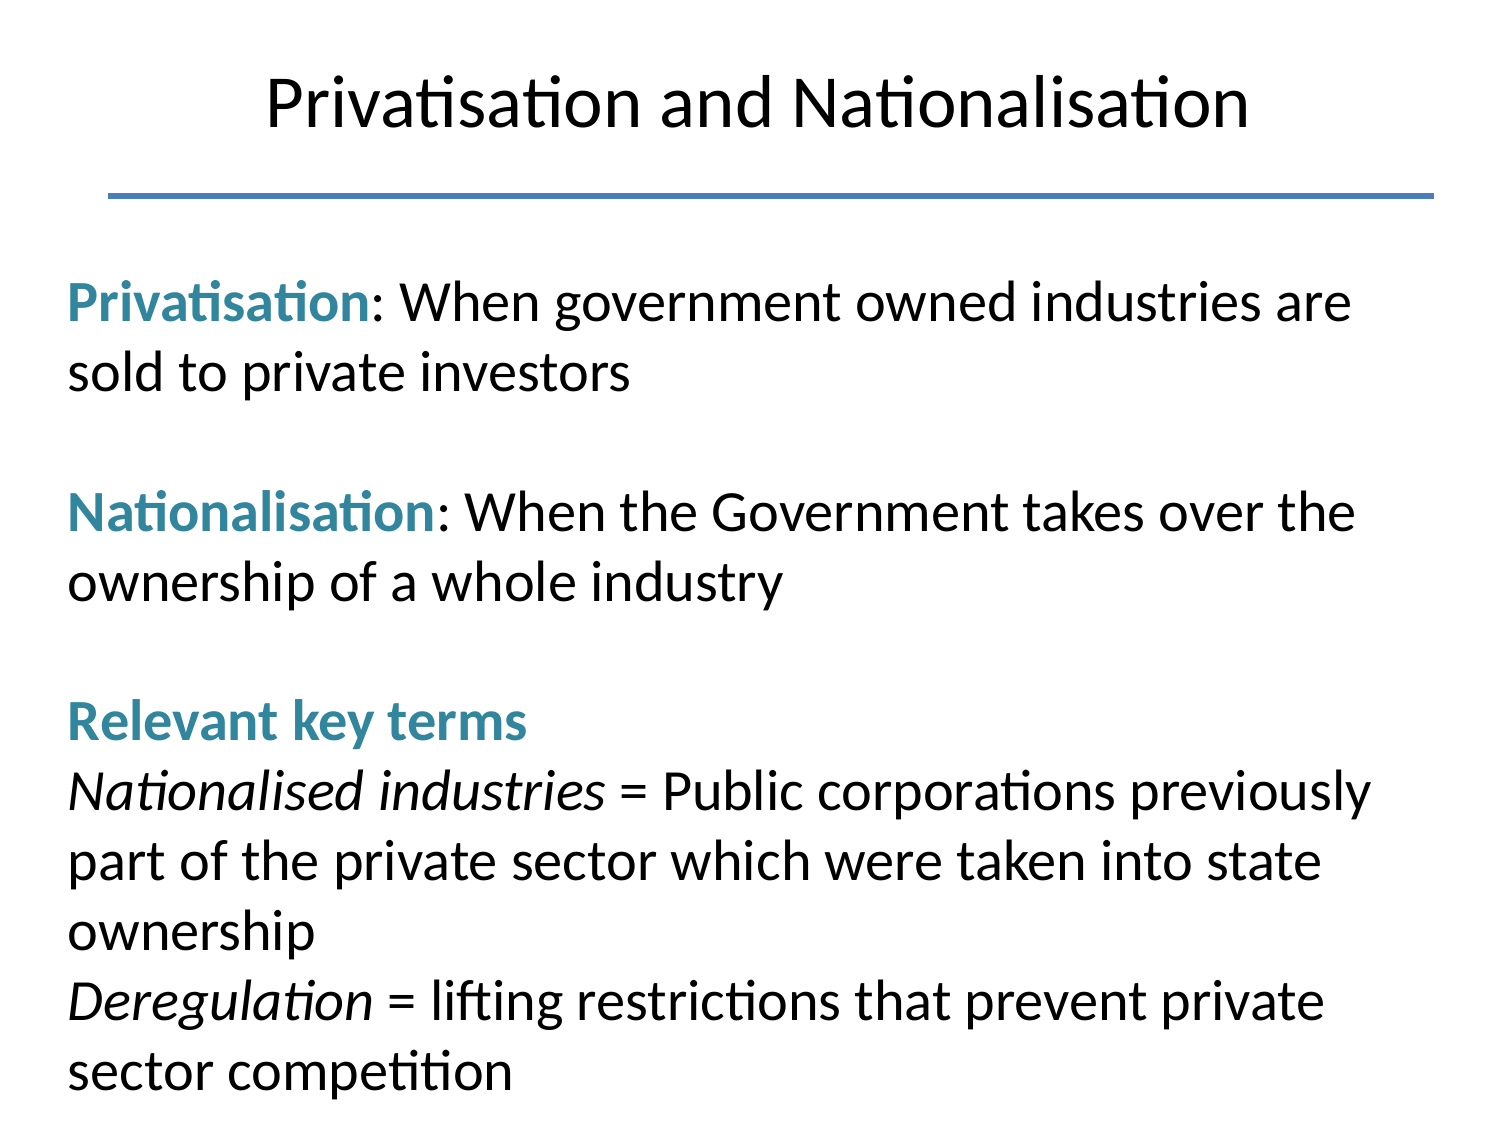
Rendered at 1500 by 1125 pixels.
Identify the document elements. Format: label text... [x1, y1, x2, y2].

text_box Privatisation and Nationalisation [84, 45, 1434, 197]
text_box Privatisation: When government owned industries are sold to private investors Nationalisation: When the Government takes over the ownership of a whole industry Relevant key terms Nationalised industries = Public corporations previously part of the private sector which were taken into state ownership Deregulation = lifting restrictions that prevent private sector competition [53, 255, 1471, 1125]
